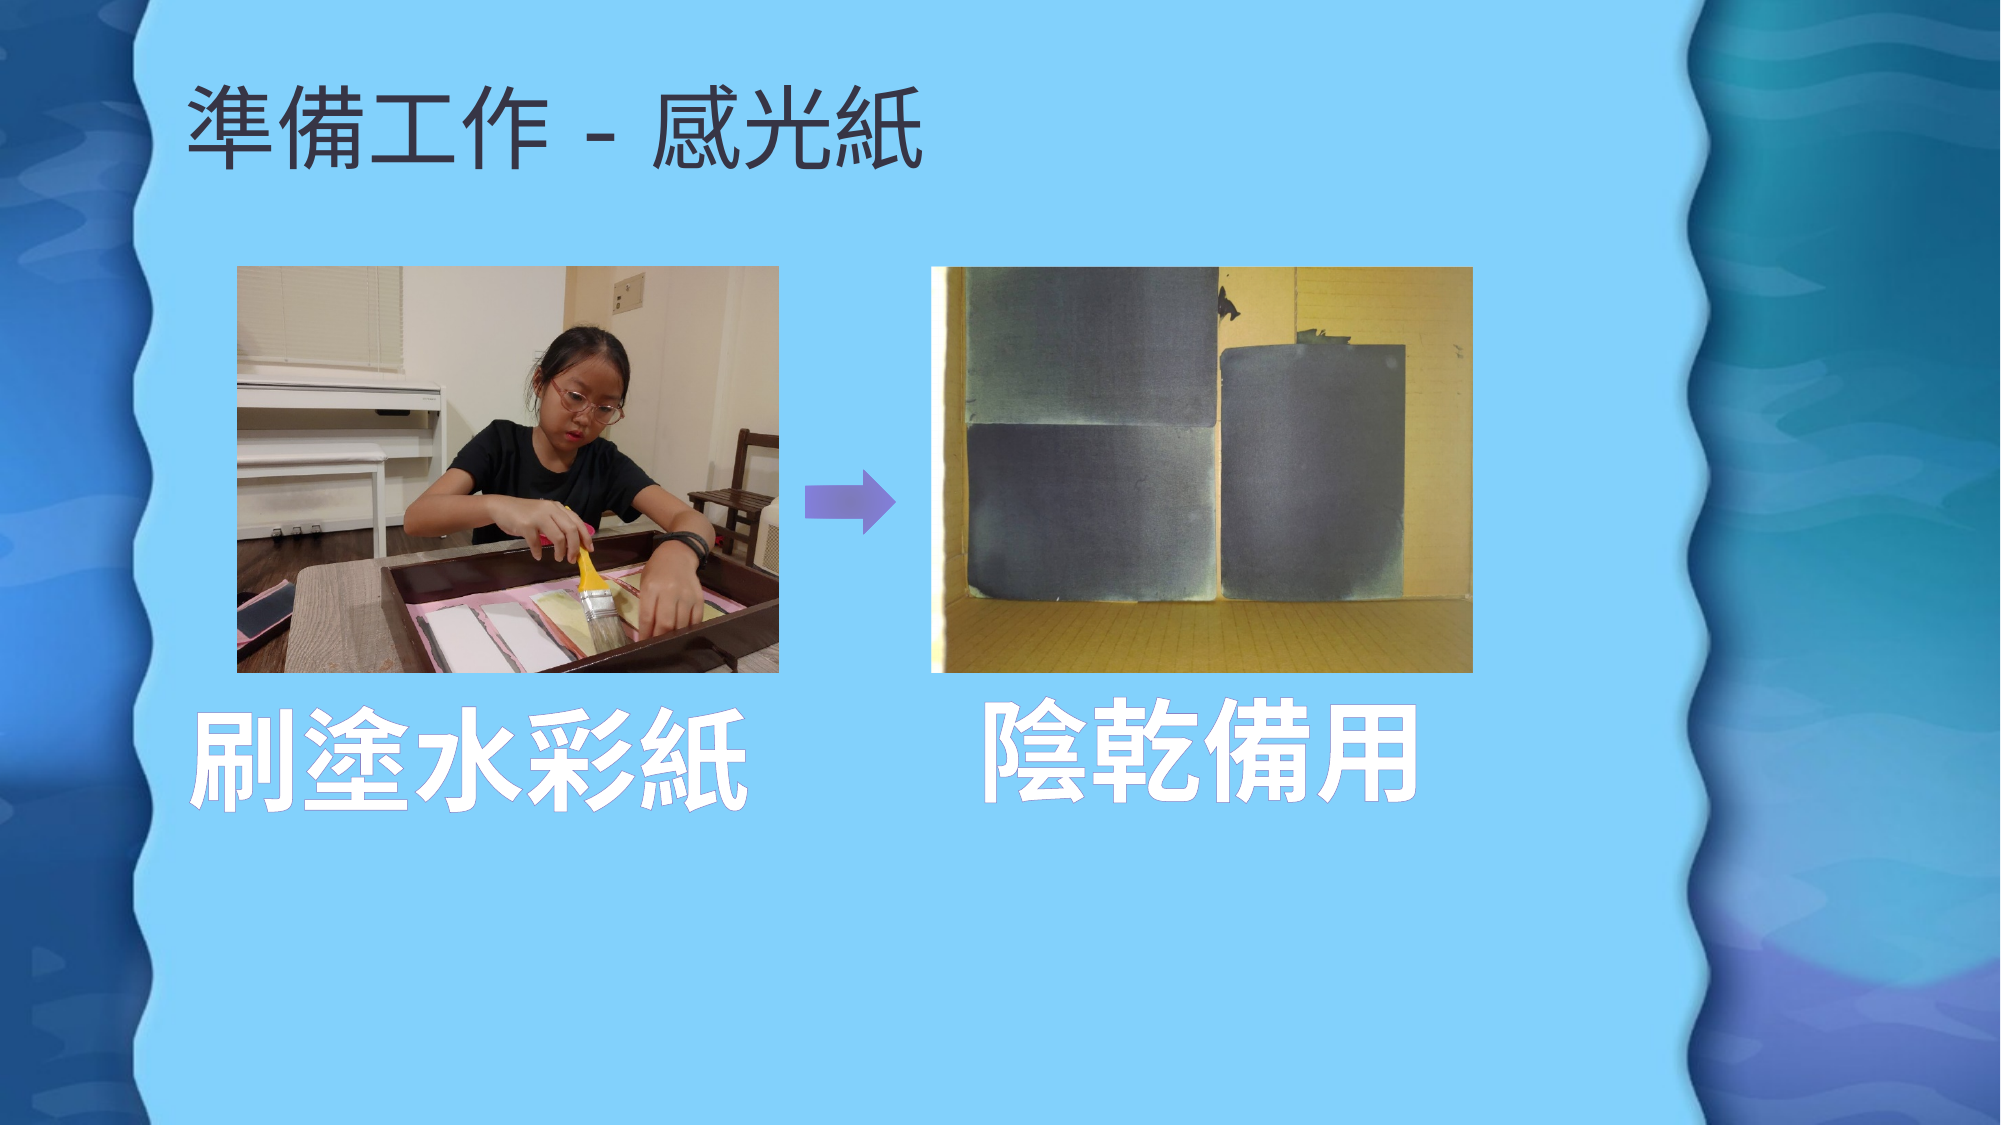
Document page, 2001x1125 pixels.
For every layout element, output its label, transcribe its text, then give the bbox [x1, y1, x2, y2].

text_box 刷塗水彩紙 [172, 682, 765, 833]
picture [0, 0, 2001, 1125]
text_box 陰乾備用 [961, 672, 1442, 823]
title 準備工作-感光紙 [184, 0, 932, 182]
text_box [804, 468, 897, 536]
